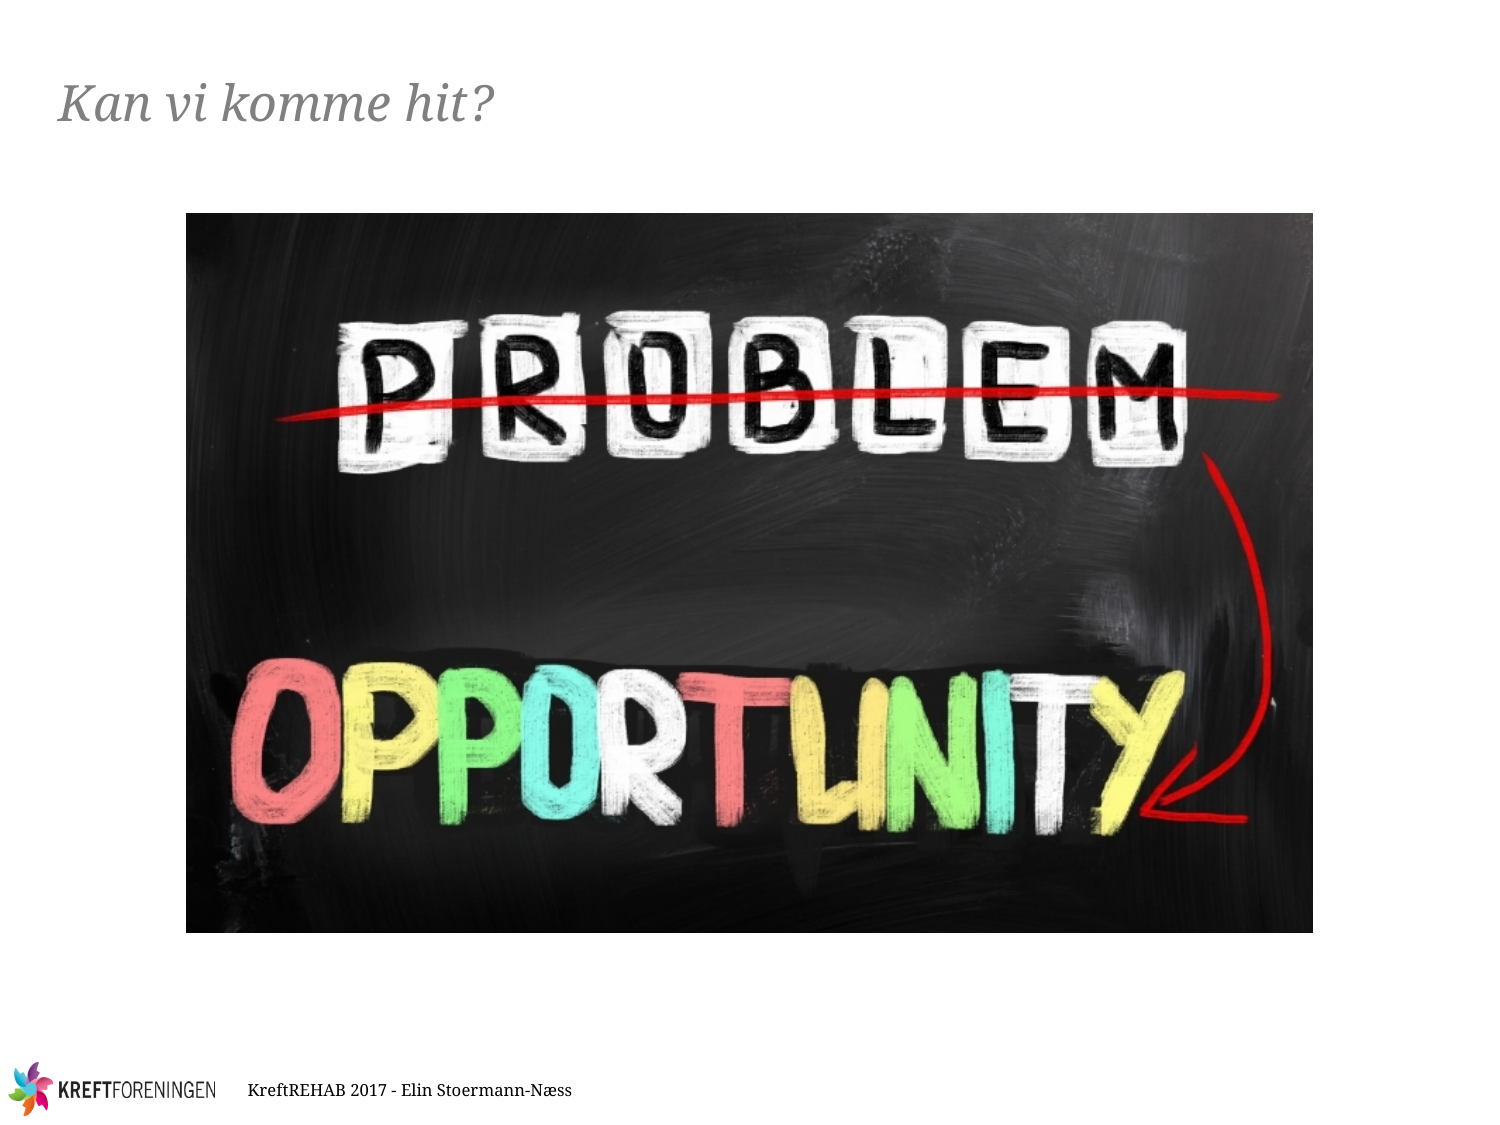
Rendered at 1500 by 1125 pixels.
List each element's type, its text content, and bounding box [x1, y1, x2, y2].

footer KreftREHAB 2017 - Elin Stoermann-Næss [247, 1055, 1378, 1125]
title Kan vi komme hit? [59, 71, 1441, 145]
picture [59, 1081, 215, 1098]
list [186, 213, 1314, 933]
